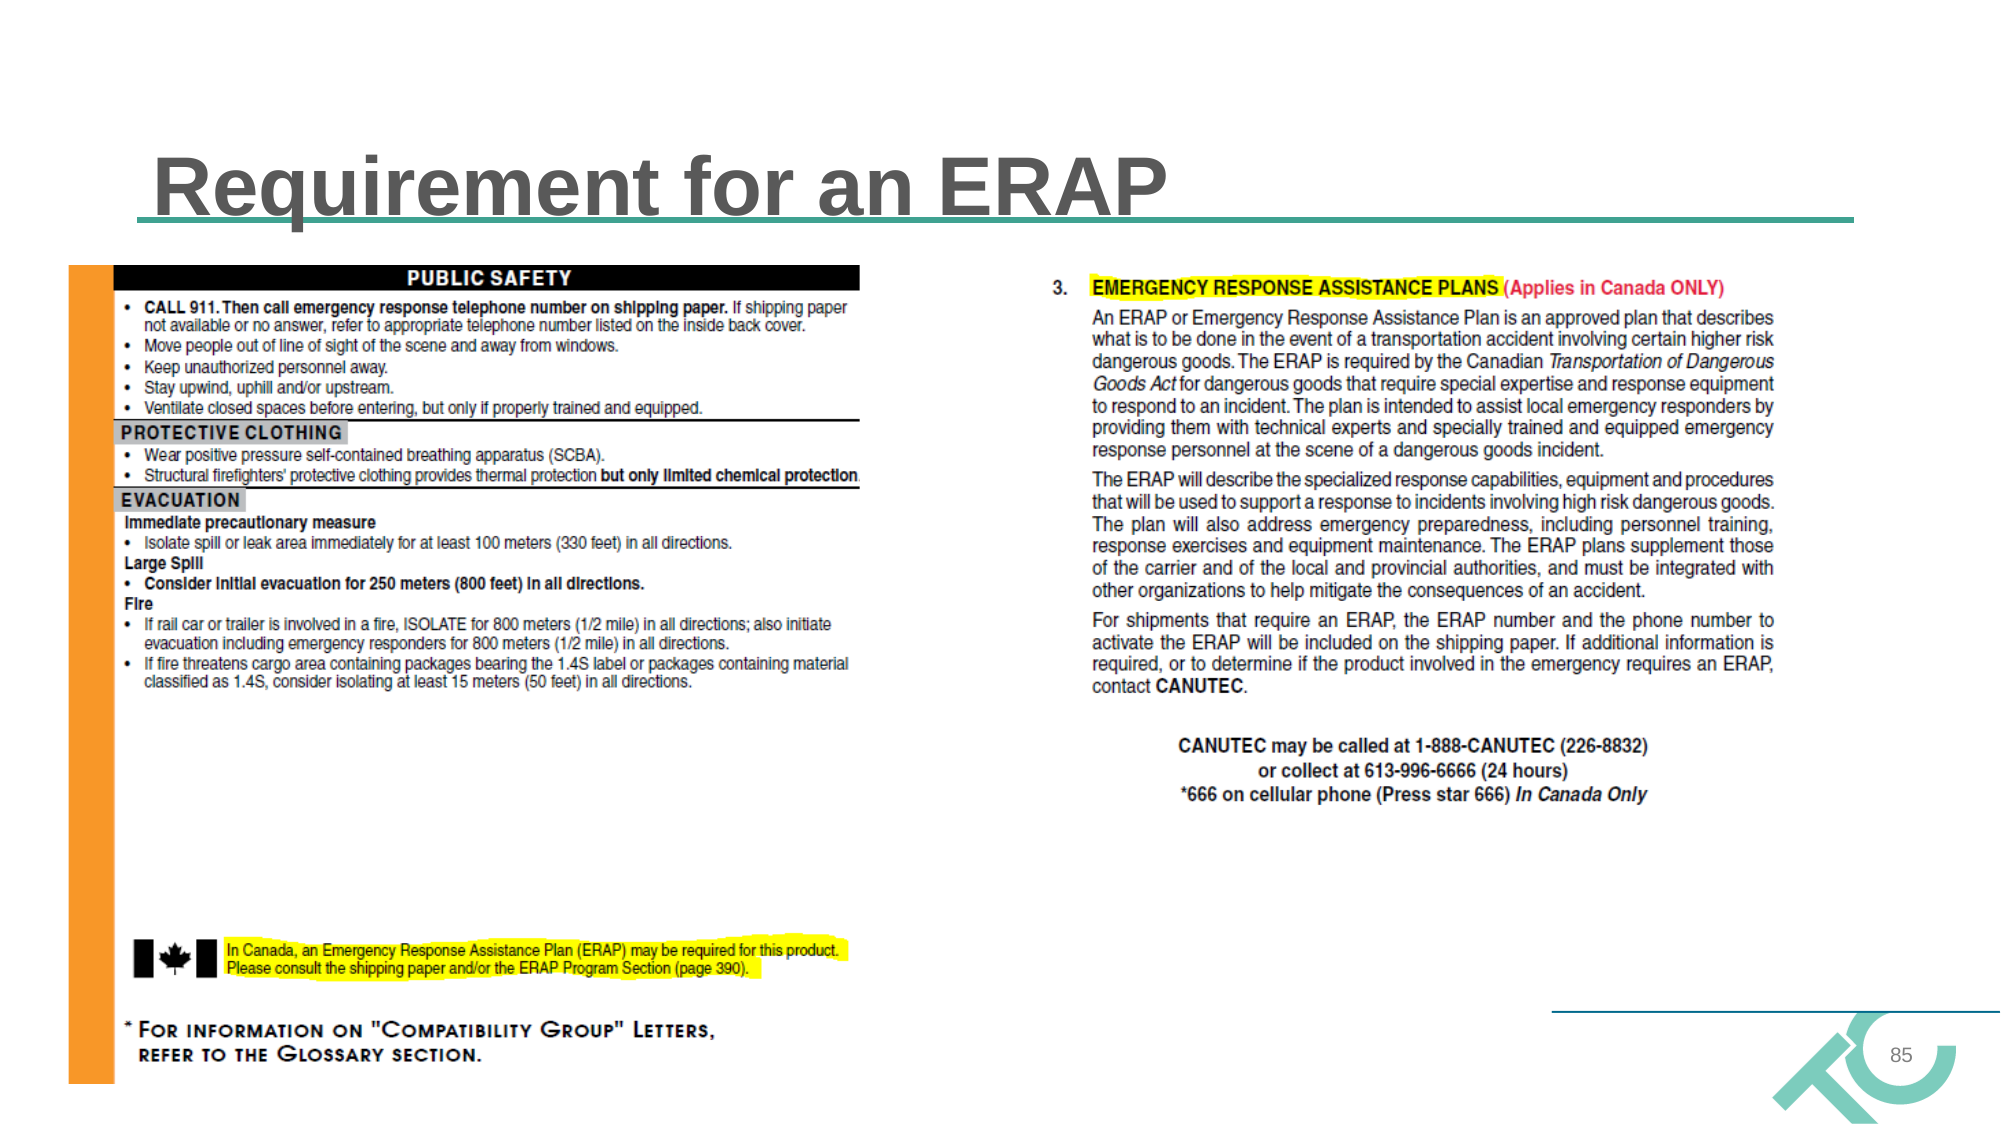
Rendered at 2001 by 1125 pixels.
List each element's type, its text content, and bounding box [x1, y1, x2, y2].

picture [0, 0, 2001, 1125]
slide_number 85 [1854, 1023, 1949, 1084]
title Requirement for an ERAP [137, 79, 1863, 298]
